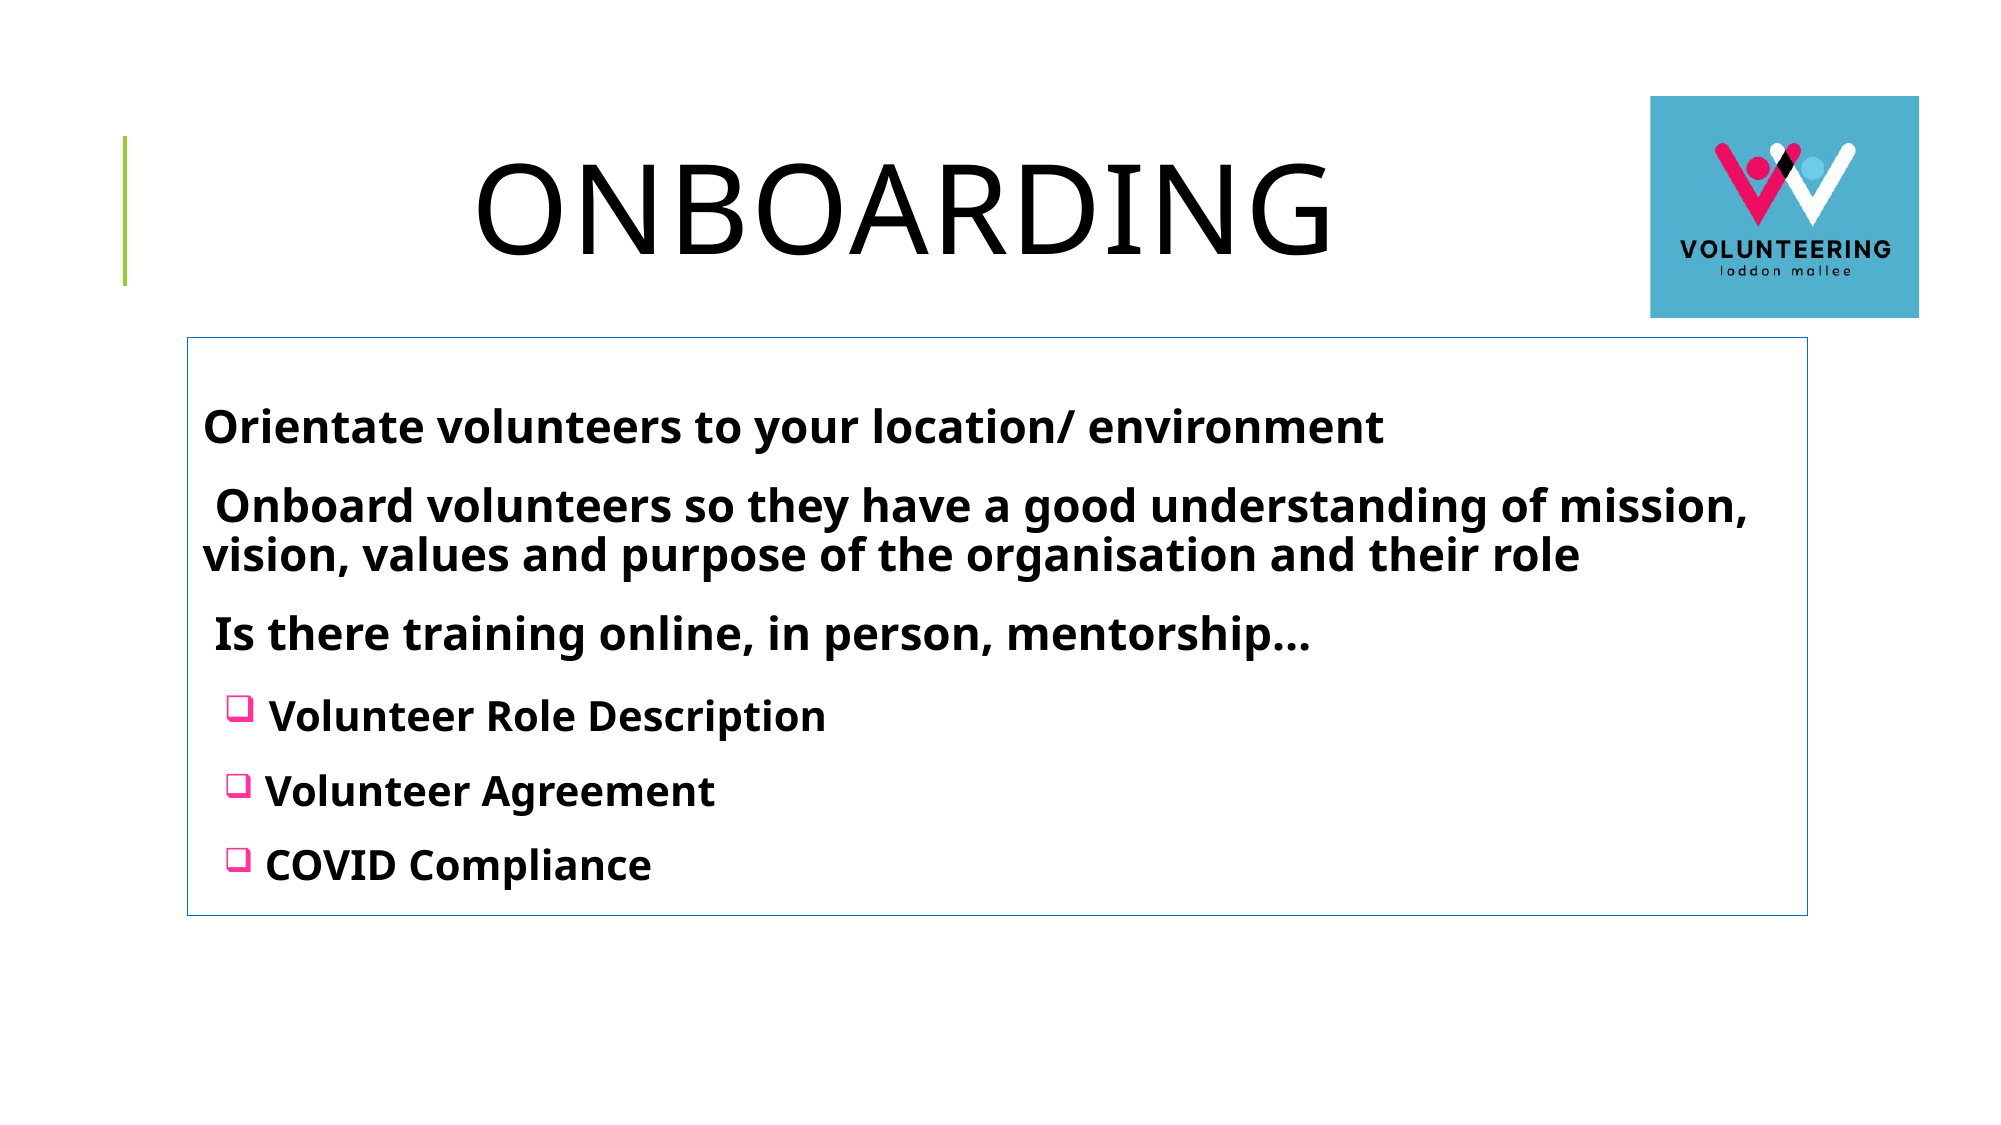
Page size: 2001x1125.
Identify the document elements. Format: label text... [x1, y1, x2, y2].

text_box Volunteer Role Description Volunteer Agreement COVID Compliance [201, 684, 1308, 1027]
list Orientate volunteers to your location/ environment Onboard volunteers so they have a good understanding of mission, vision, values and purpose of the organisation and their role Is there training online, in person, mentorship… [187, 337, 1808, 916]
title Onboarding [187, 96, 1622, 337]
picture [1650, 96, 1920, 318]
